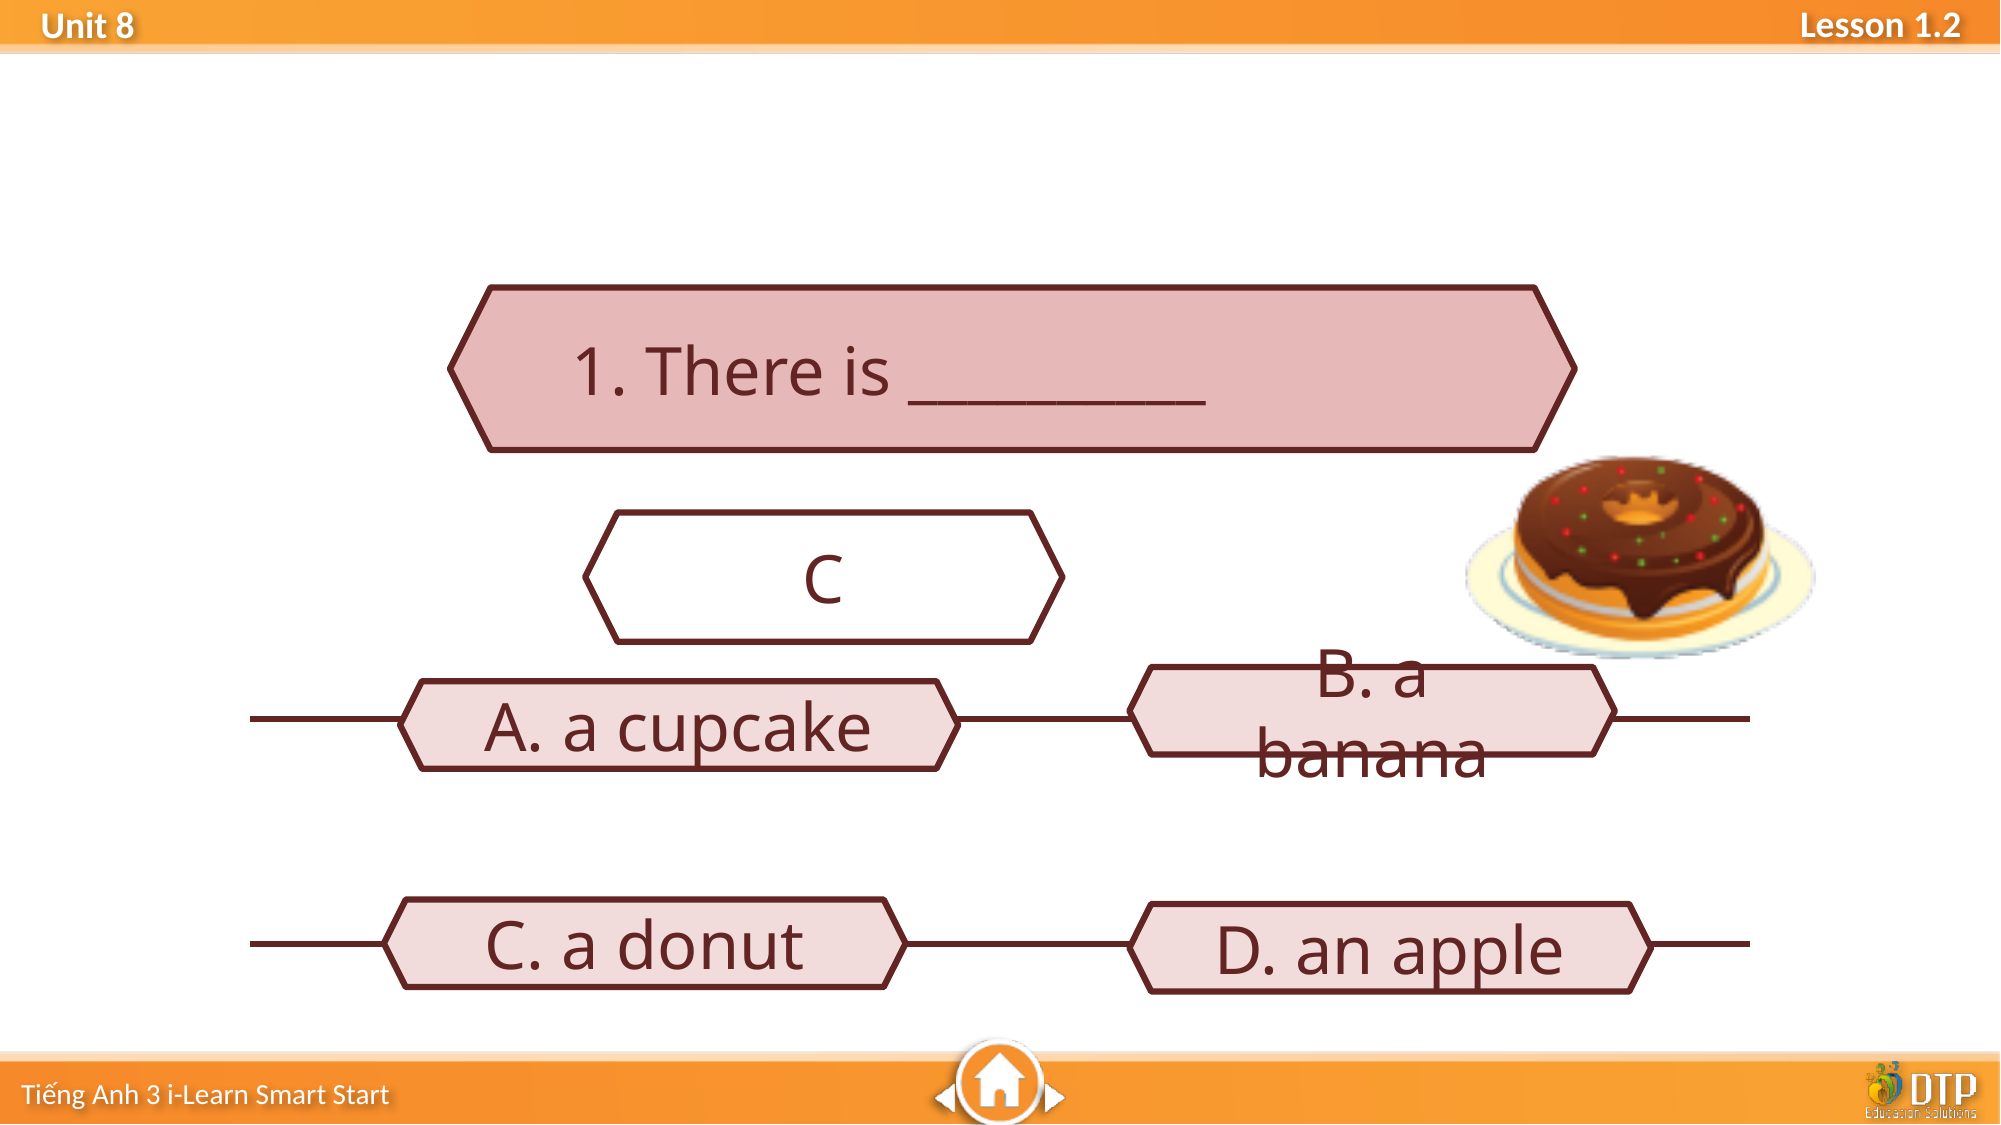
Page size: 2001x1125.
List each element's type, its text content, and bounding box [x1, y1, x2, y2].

text_box 1. There is __________ [448, 285, 1577, 452]
text_box B. a banana [1127, 664, 1448, 718]
text_box D. an apple [1129, 901, 1652, 943]
text_box C. a donut [381, 897, 908, 943]
text_box A. a cupcake [401, 679, 958, 718]
text_box C. a donut [386, 953, 904, 990]
text_box D. an apple [1129, 953, 1651, 994]
text_box C [583, 510, 1065, 644]
text_box A. a cupcake [399, 728, 960, 771]
text_box B. a banana [1135, 728, 1609, 757]
picture [0, 0, 2000, 1125]
